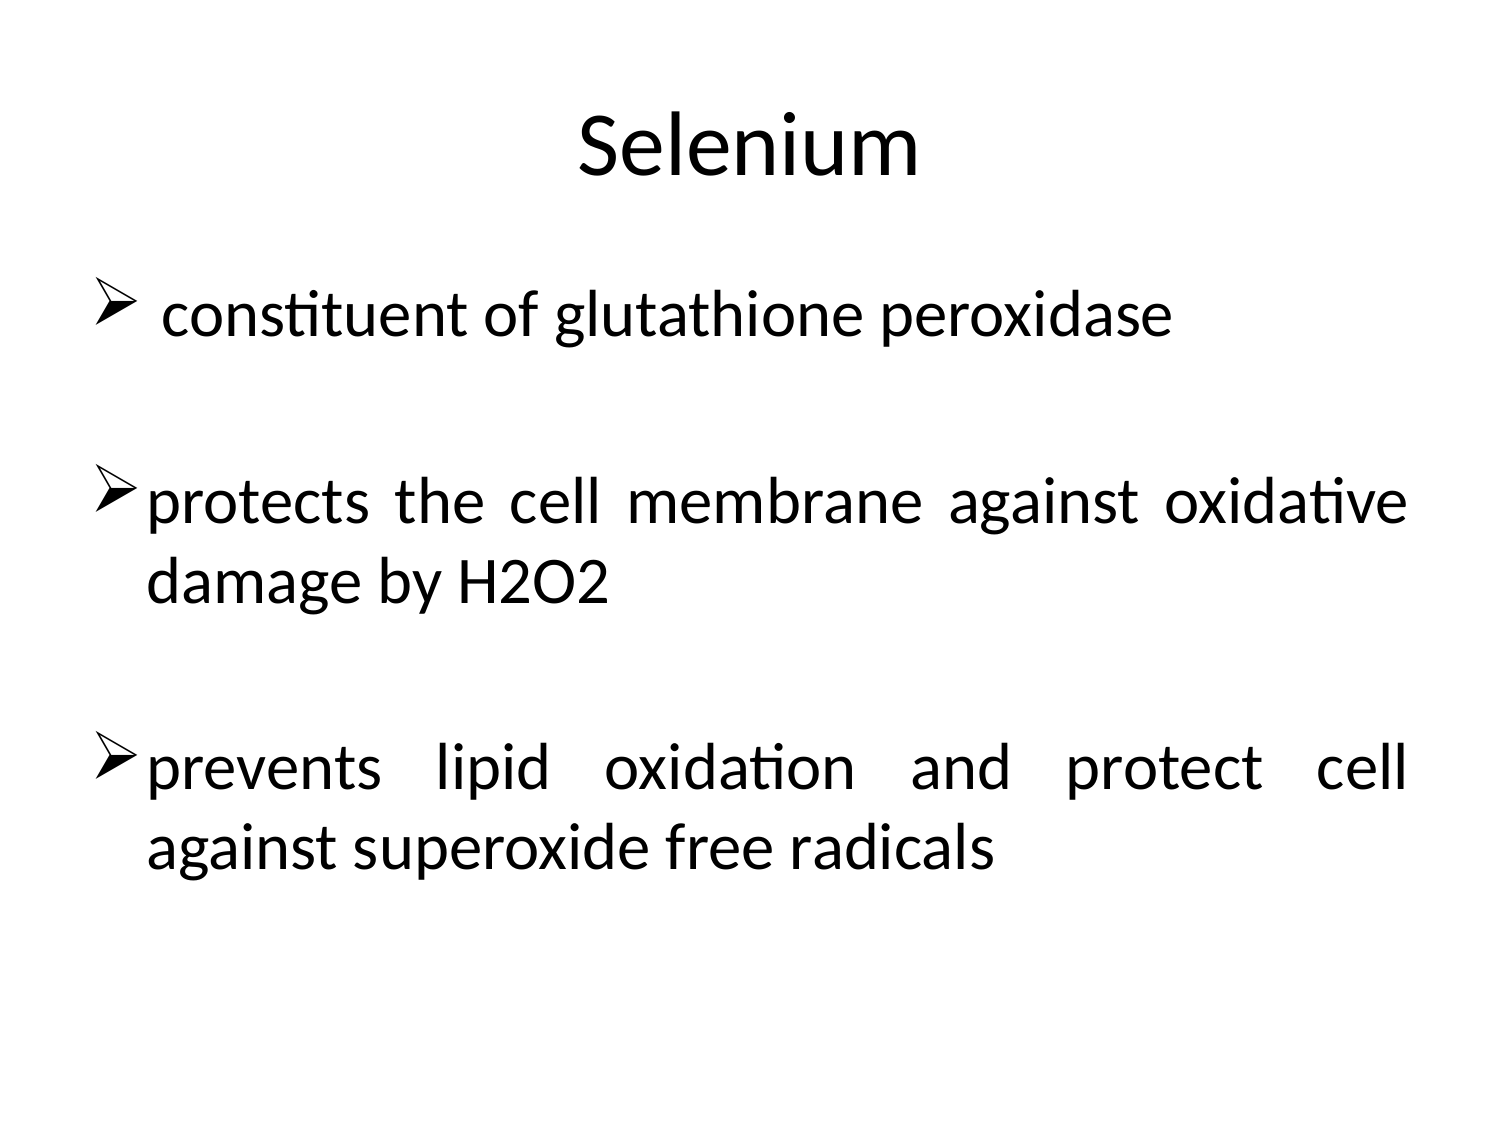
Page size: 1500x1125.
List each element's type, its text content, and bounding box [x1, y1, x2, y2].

list constituent of glutathione peroxidase protects the cell membrane against oxidative damage by H2O2 prevents lipid oxidation and protect cell against superoxide free radicals [75, 262, 1425, 1005]
title Selenium [75, 45, 1425, 233]
